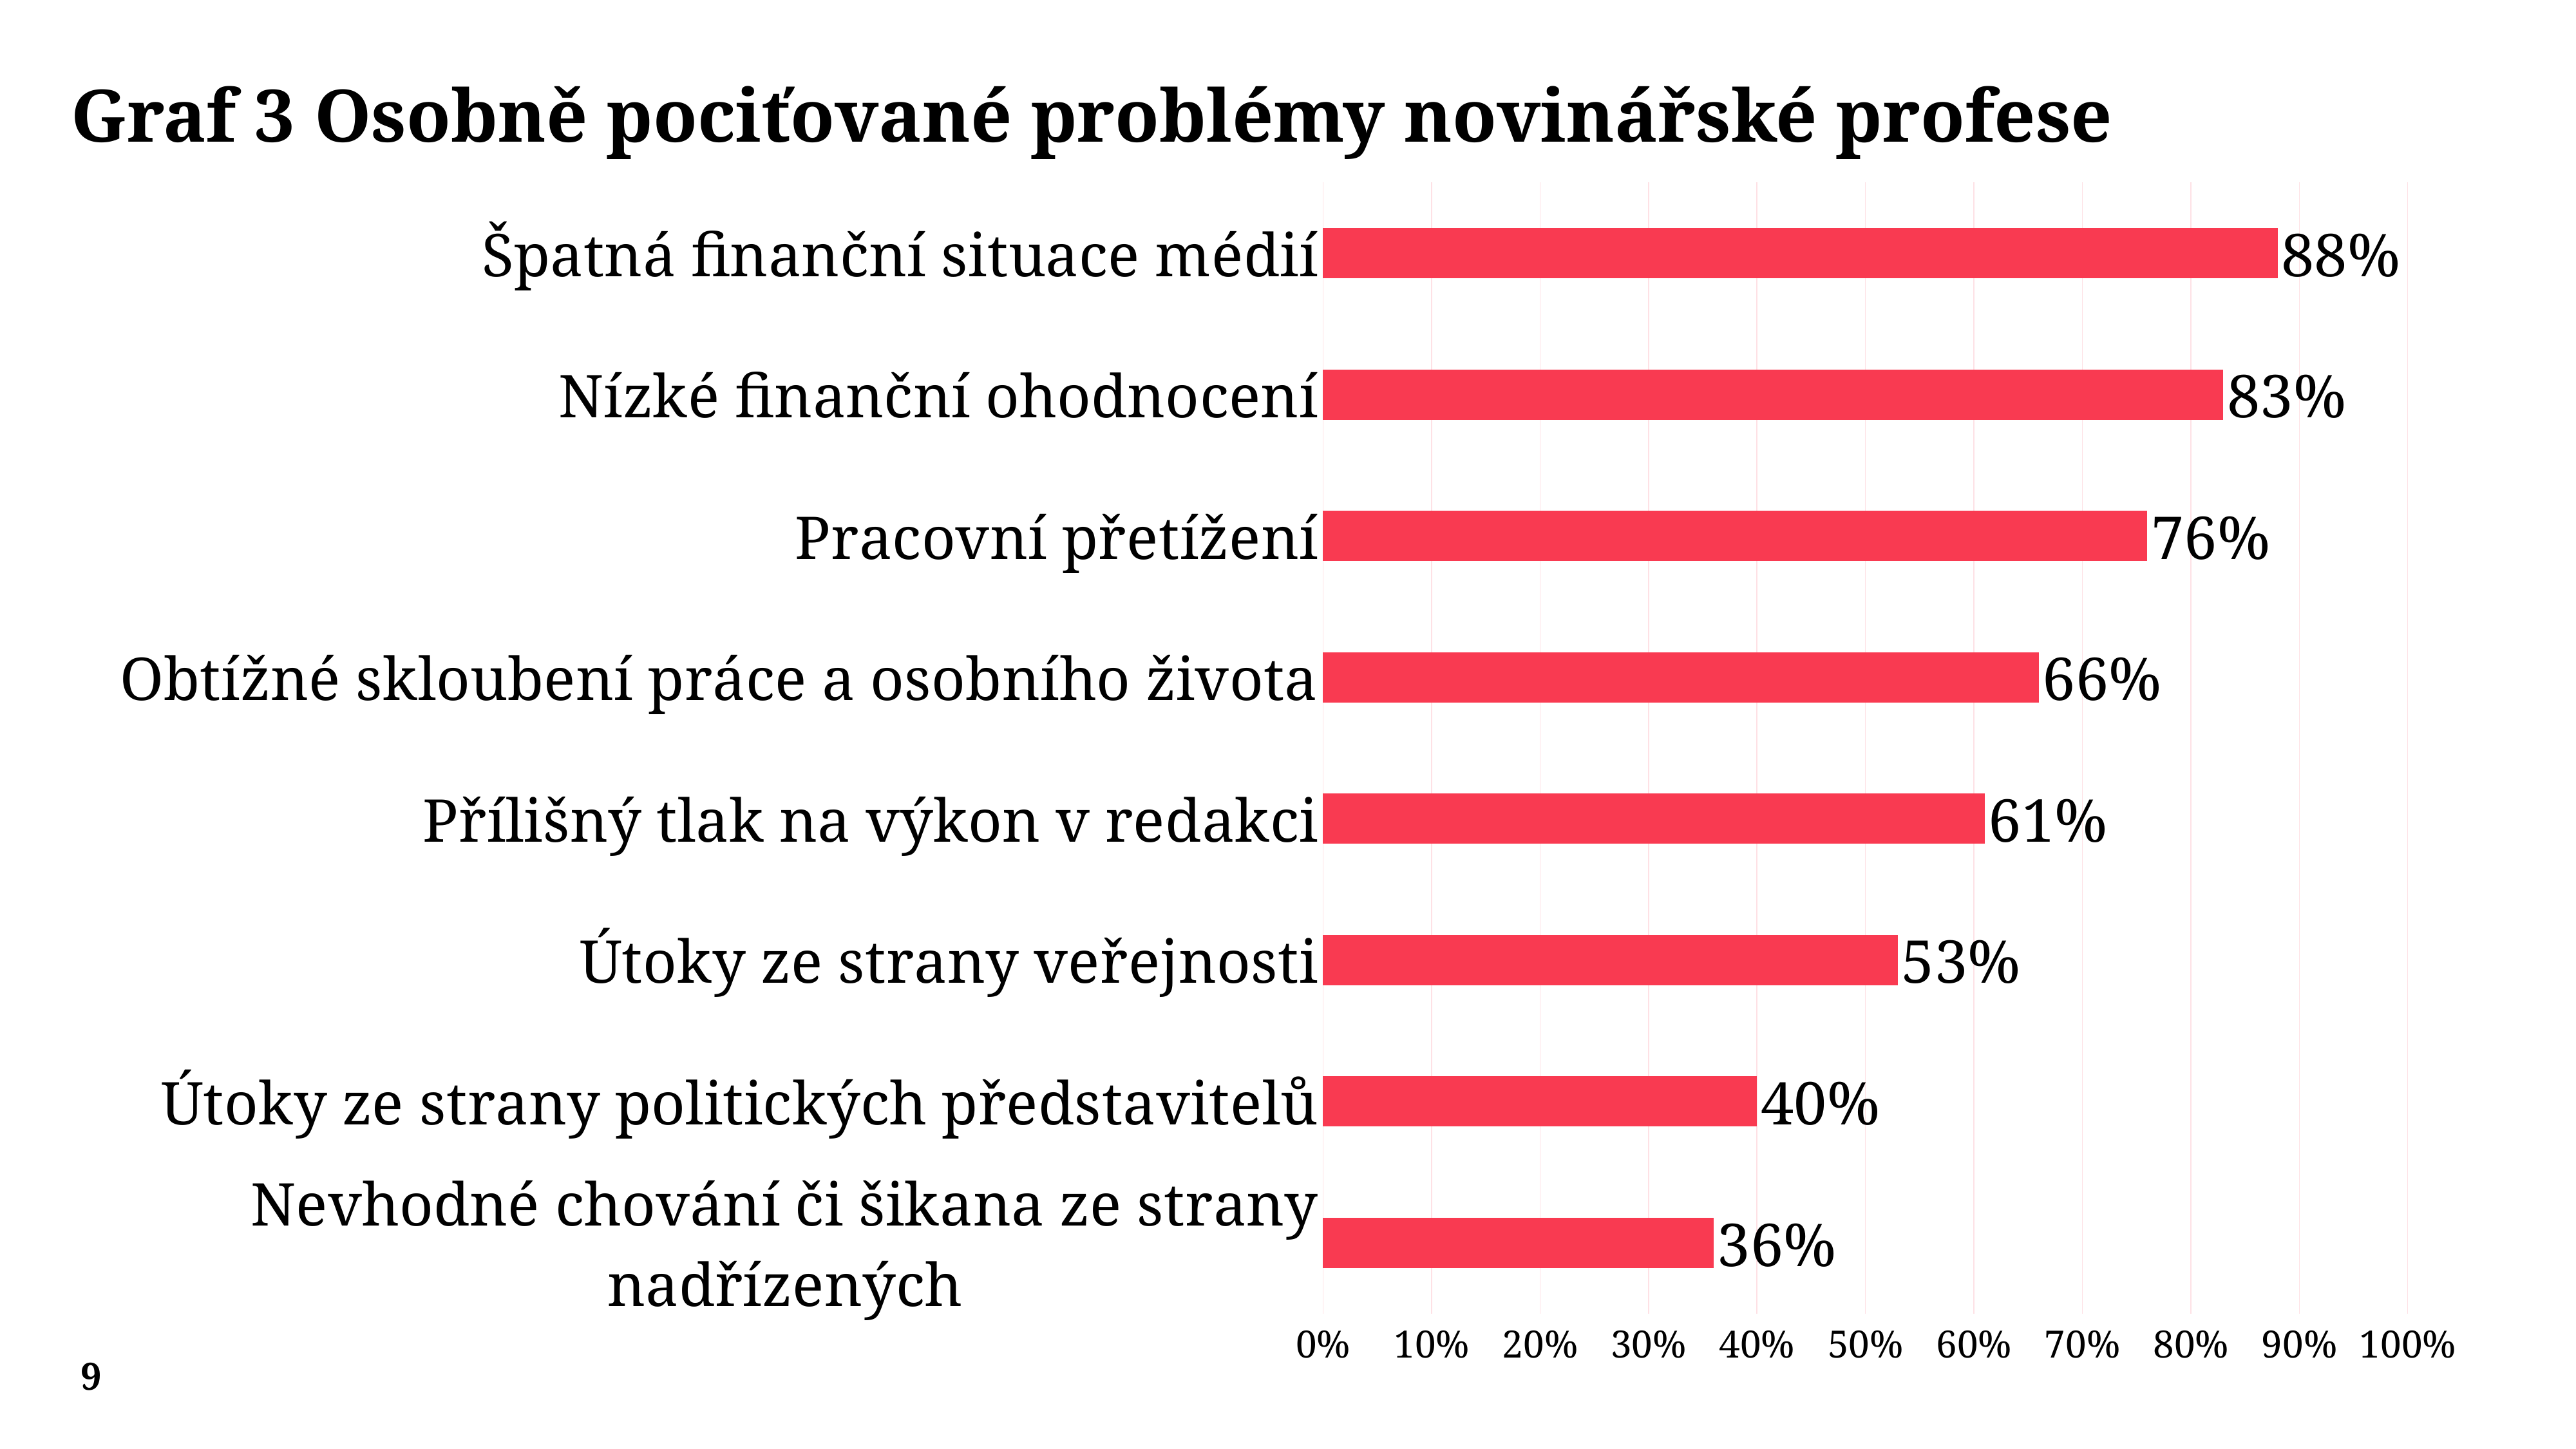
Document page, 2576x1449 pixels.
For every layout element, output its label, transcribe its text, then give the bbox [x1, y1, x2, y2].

slide_number 9 [31, 1340, 112, 1417]
list Graf 3 Osobně pociťované problémy novinářské profese [71, 32, 2476, 158]
chart [71, 158, 2505, 1394]
